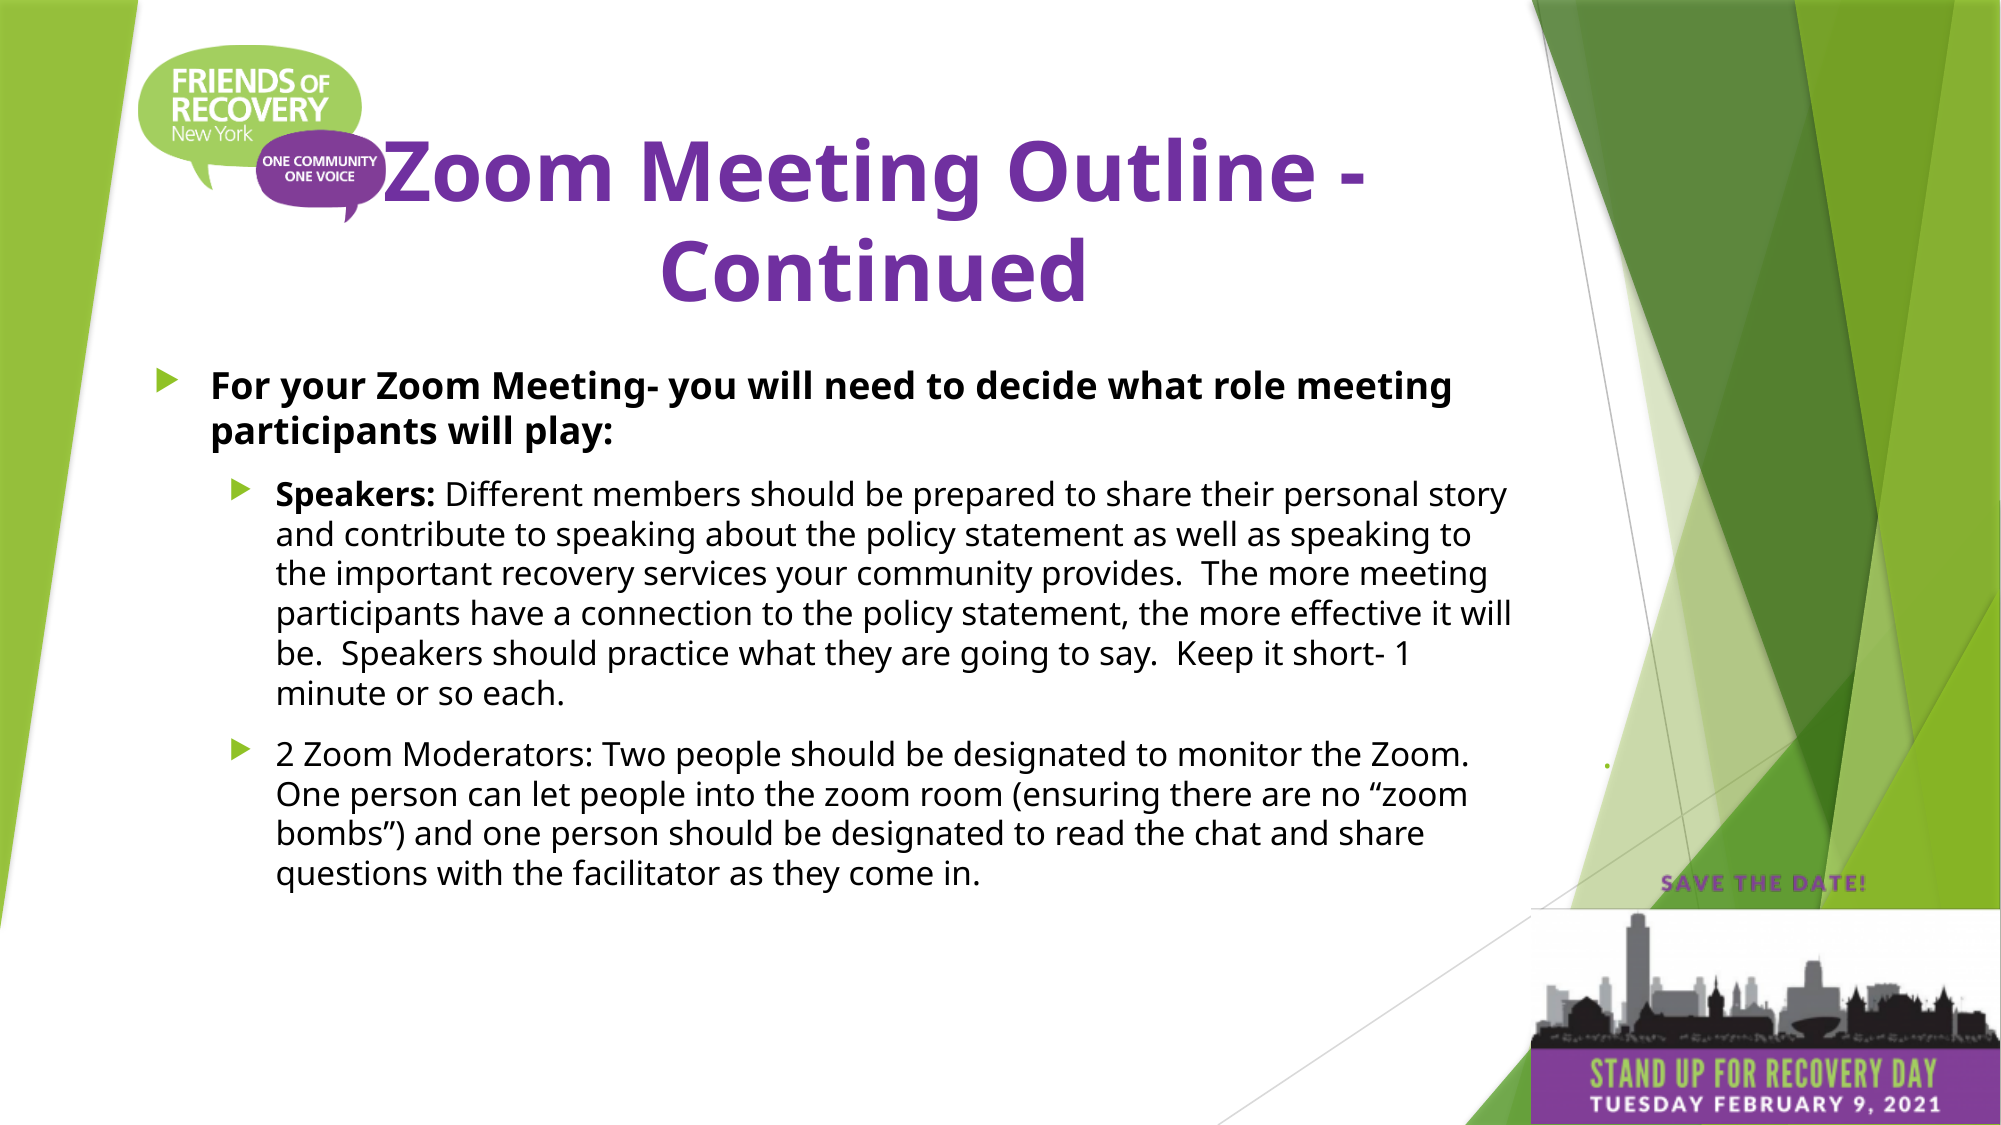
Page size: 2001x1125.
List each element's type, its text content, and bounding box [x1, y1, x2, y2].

text_box Zoom Meeting Outline - Continued [306, 110, 1444, 326]
title . [1549, 514, 1638, 785]
picture [138, 44, 387, 223]
text_box For your Zoom Meeting- you will need to decide what role meeting participants will play: Speakers: Different members should be prepared to share their personal story and contribute to speaking about the policy statement as well as speaking to the important recovery services your community provides. The more meeting participants have a connection to the policy statement, the more effective it will be. Speakers should practice what they are going to say. Keep it short- 1 minute or so each. 2 Zoom Moderators: Two people should be designated to monitor the Zoom. One person can let people into the zoom room (ensuring there are no “zoom bombs”) and one person should be designated to read the chat and share questions with the facilitator as they come in. [138, 354, 1549, 992]
picture [1530, 858, 2000, 1124]
